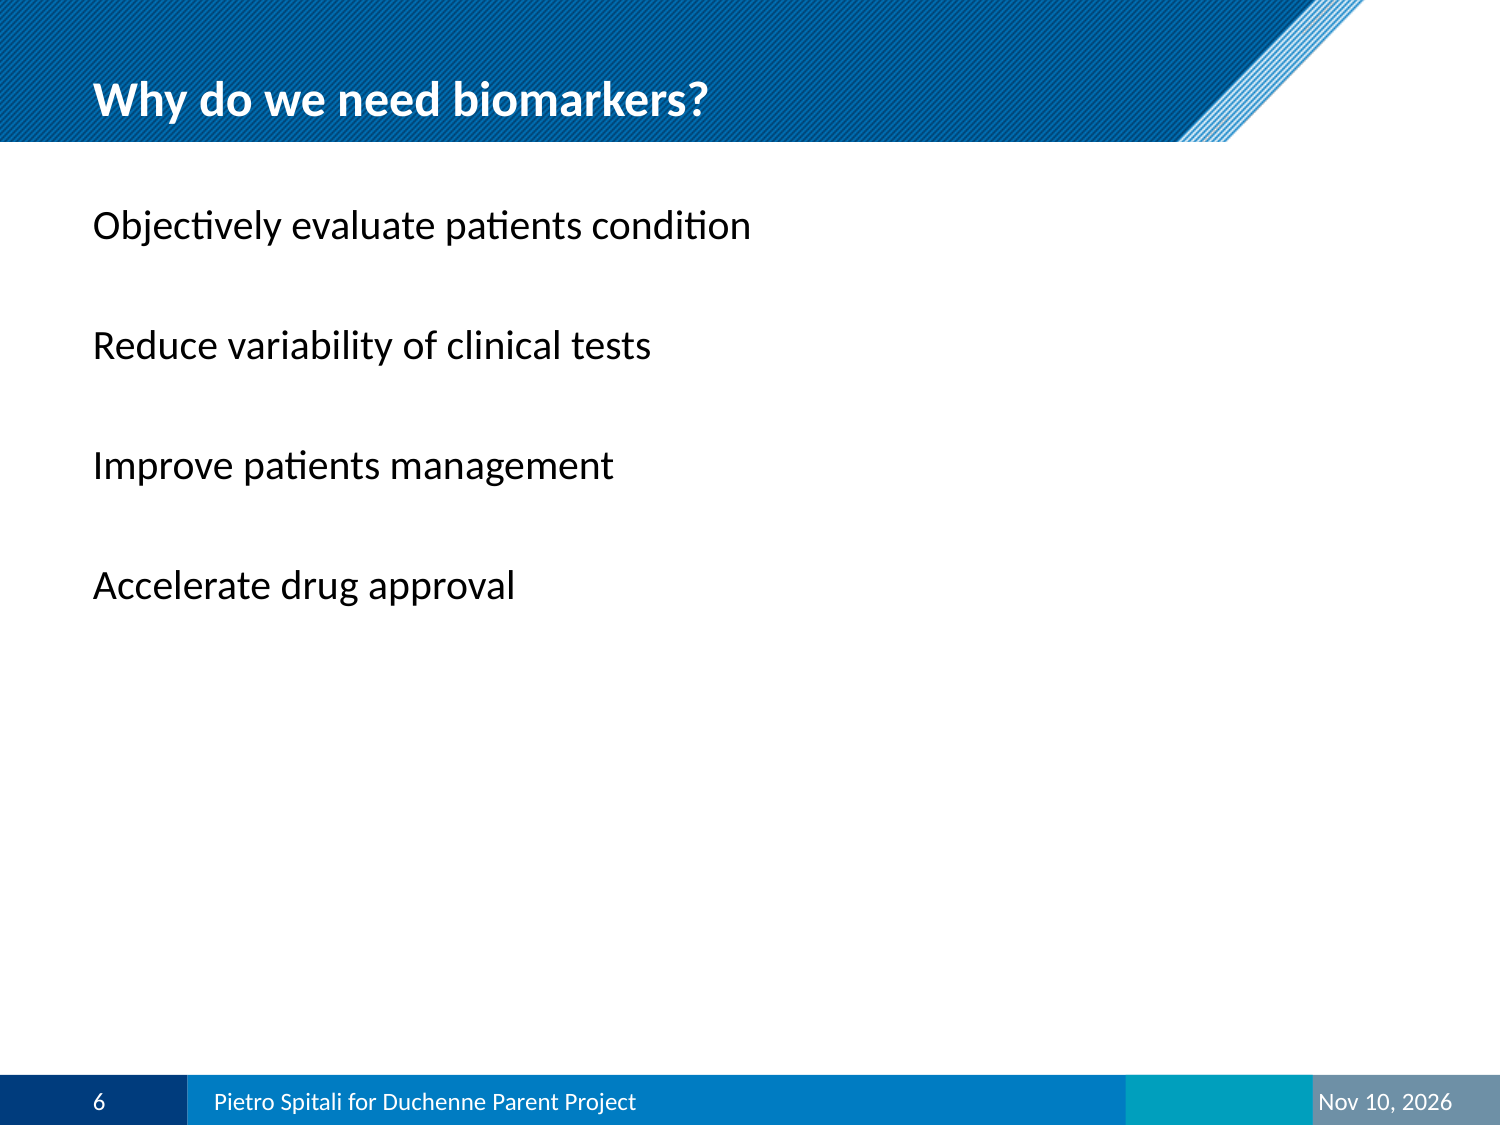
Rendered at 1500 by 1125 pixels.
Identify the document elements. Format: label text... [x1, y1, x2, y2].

slide_number 6 [92, 1074, 182, 1125]
list Objectively evaluate patients condition Reduce variability of clinical tests Improve patients management Accelerate drug approval [92, 187, 1454, 1027]
title Why do we need biomarkers? [92, 0, 1164, 141]
slide_number 3-May-16 [1041, 1074, 1454, 1125]
footer Pietro Spitali for Duchenne Parent Project [214, 1074, 987, 1125]
